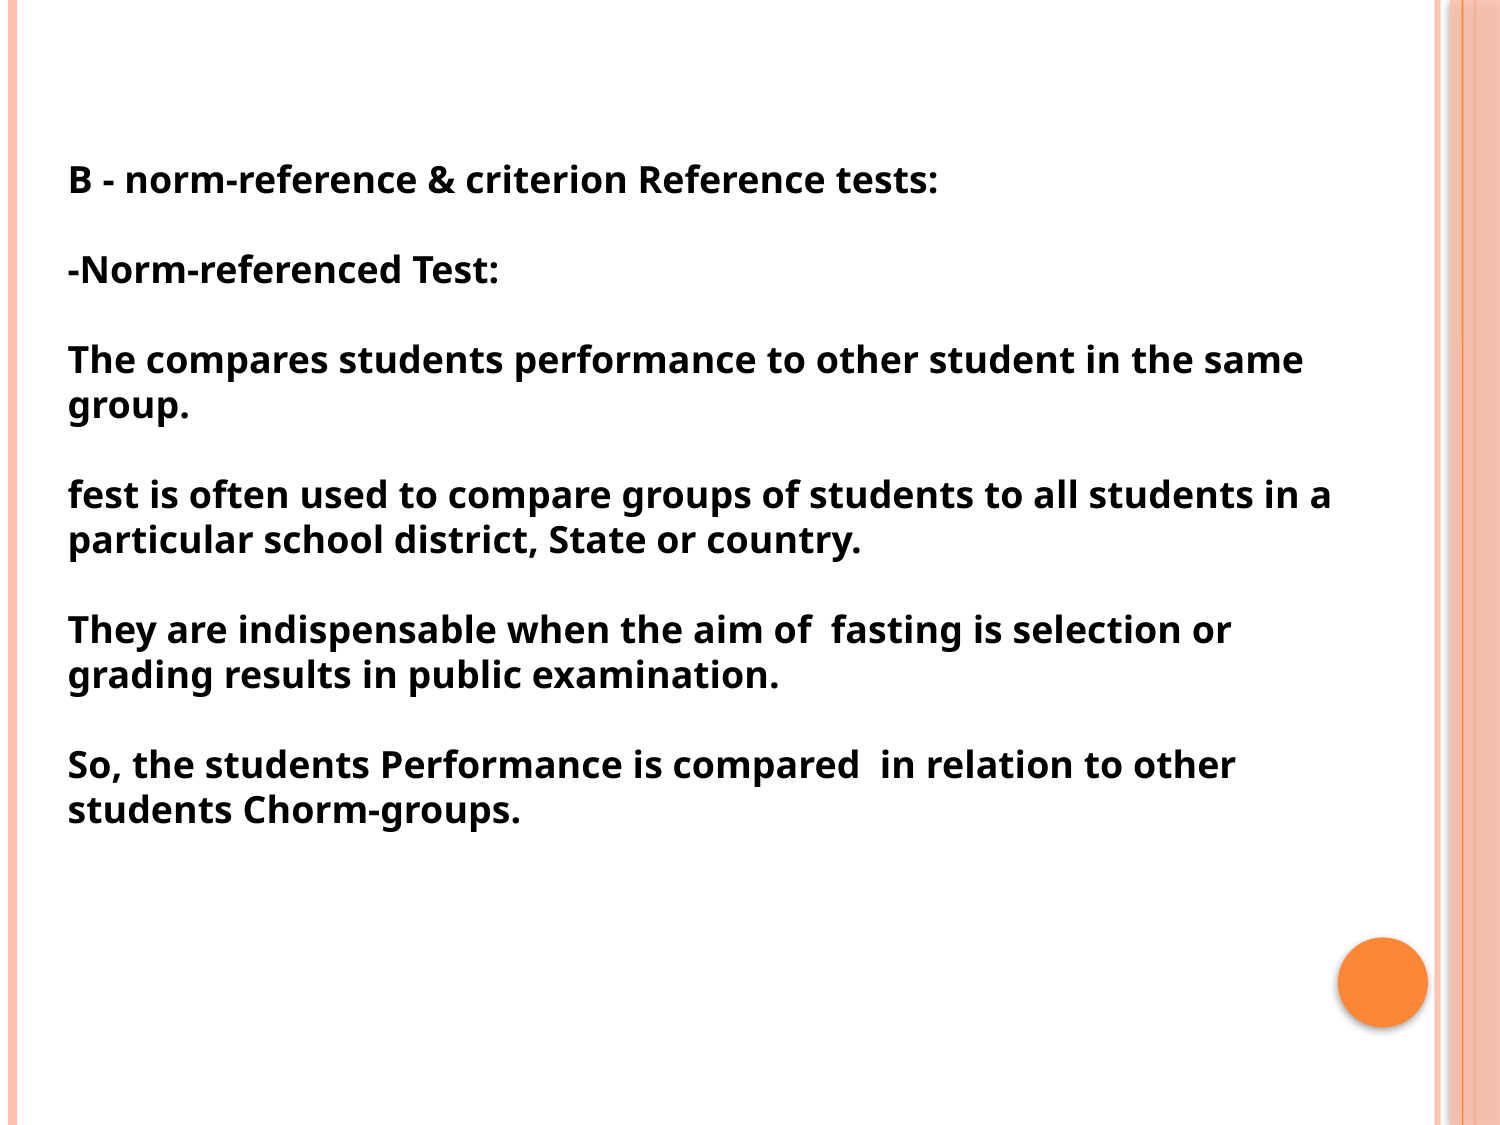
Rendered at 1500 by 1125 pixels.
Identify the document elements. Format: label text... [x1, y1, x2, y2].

text_box B - norm-reference & criterion Reference tests: -Norm-referenced Test: The compares students performance to other student in the same group. fest is often used to compare groups of students to all students in a particular school district, State or country. They are indispensable when the aim of fasting is selection or grading results in public examination. So, the students Performance is compared in relation to other students Chorm-groups. [53, 148, 1353, 929]
